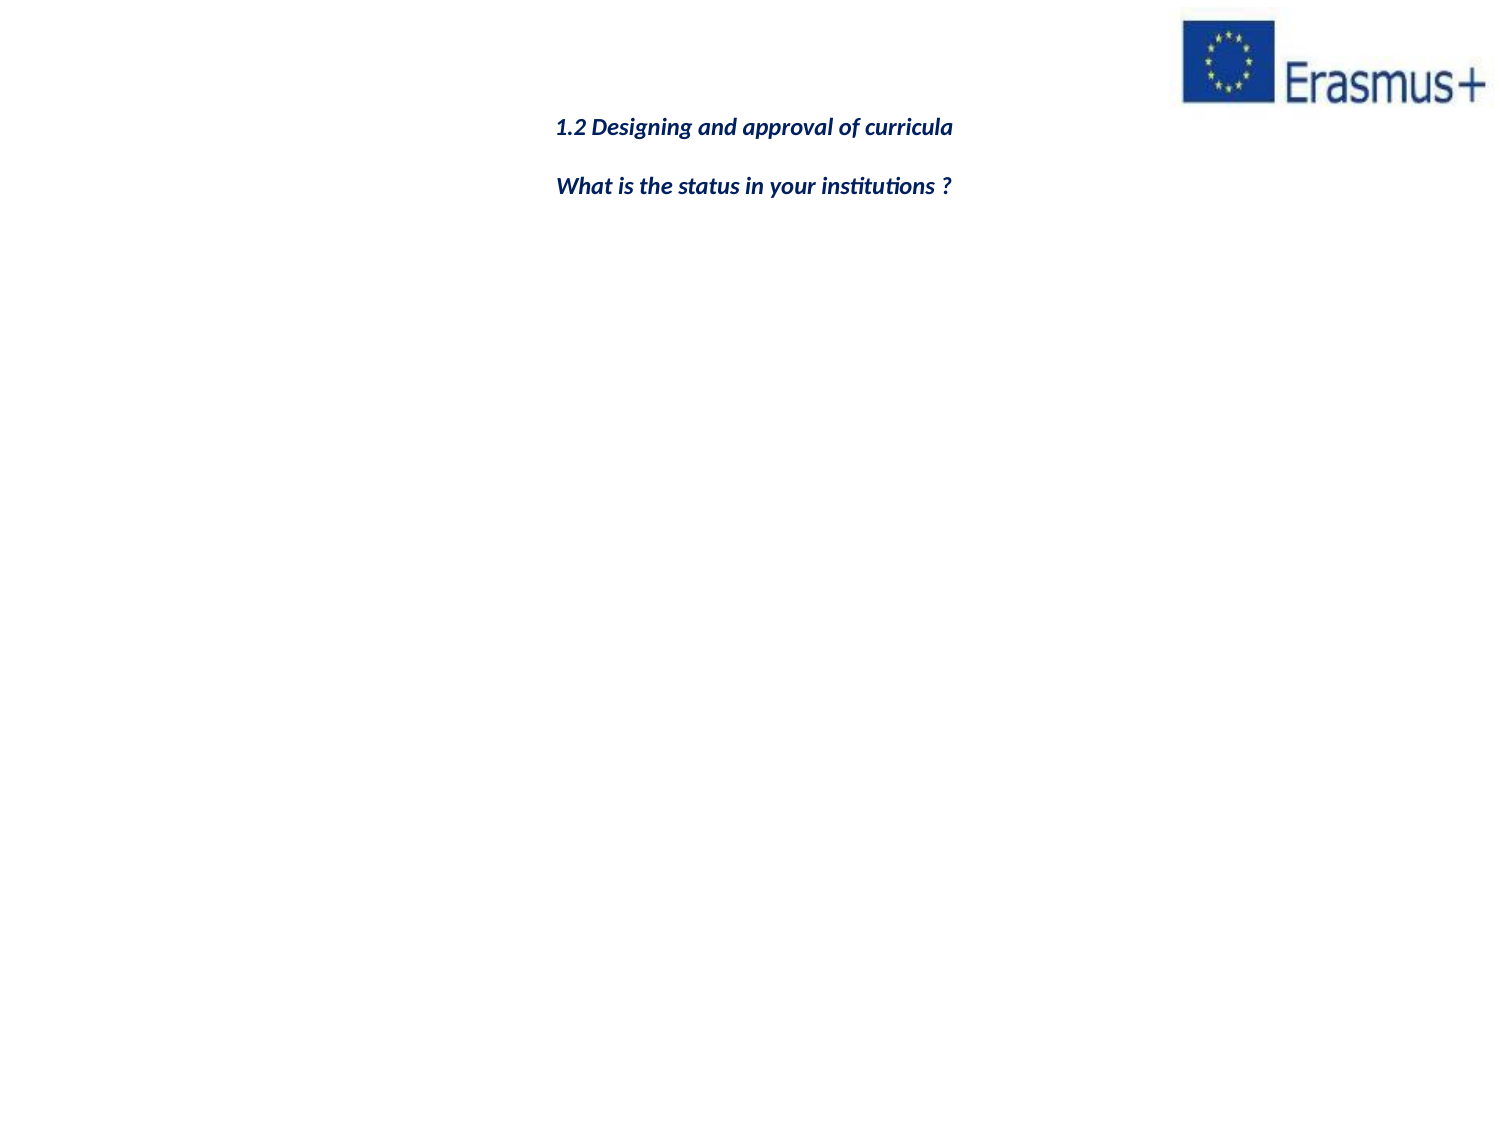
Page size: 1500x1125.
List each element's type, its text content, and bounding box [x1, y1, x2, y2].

title 1.2 Designing and approval of curricula What is the status in your institutions ? [225, 50, 1284, 201]
text_box [1168, 7, 1495, 124]
